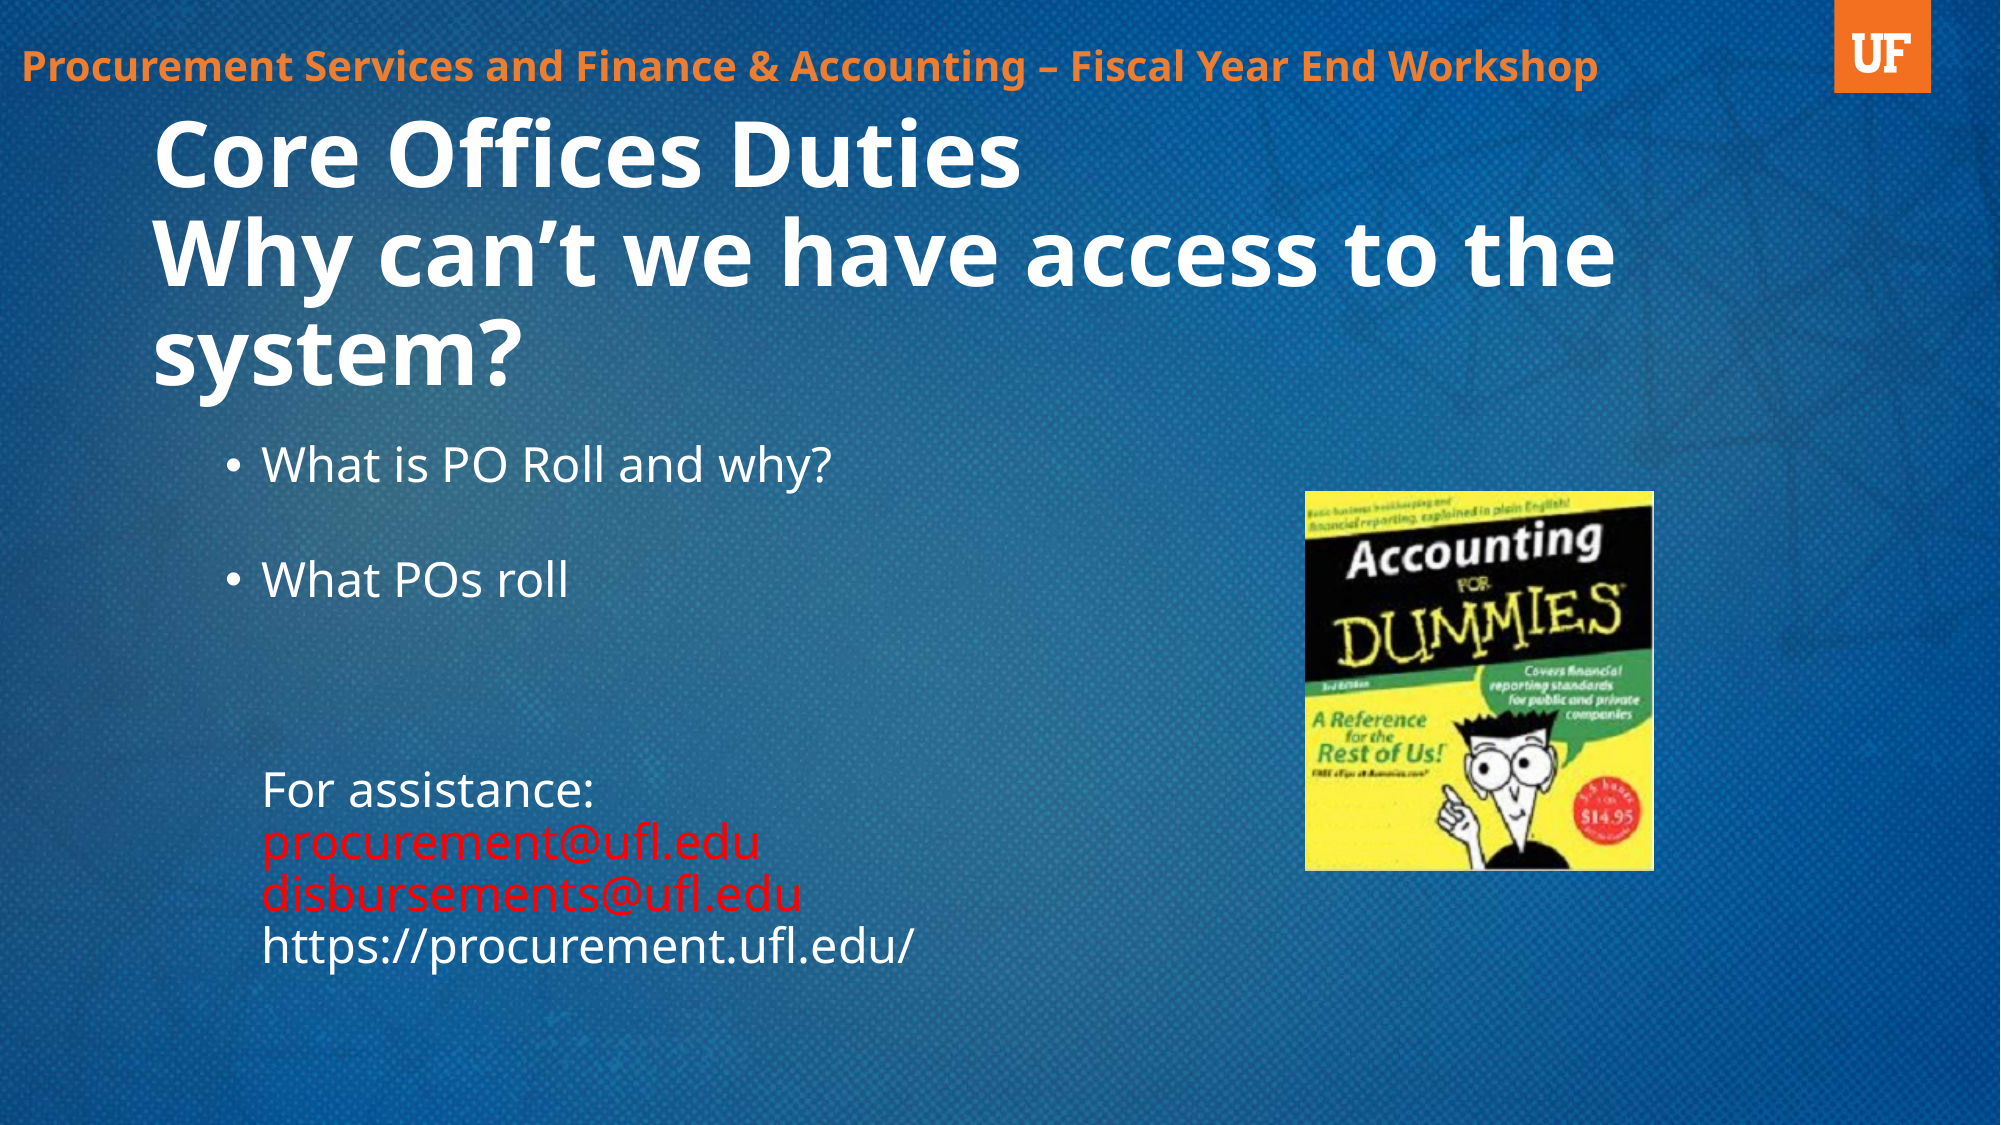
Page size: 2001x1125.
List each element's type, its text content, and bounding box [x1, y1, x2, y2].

list What is PO Roll and why? What POs roll For assistance: procurement@ufl.edu disbursements@ufl.edu https://procurement.ufl.edu/ [137, 355, 1863, 1036]
text_box Procurement Services and Finance & Accounting – Fiscal Year End Workshop [5, 0, 2000, 137]
picture [0, 0, 2000, 1125]
title Core Offices Duties Why can’t we have access to the system? [137, 147, 1863, 355]
